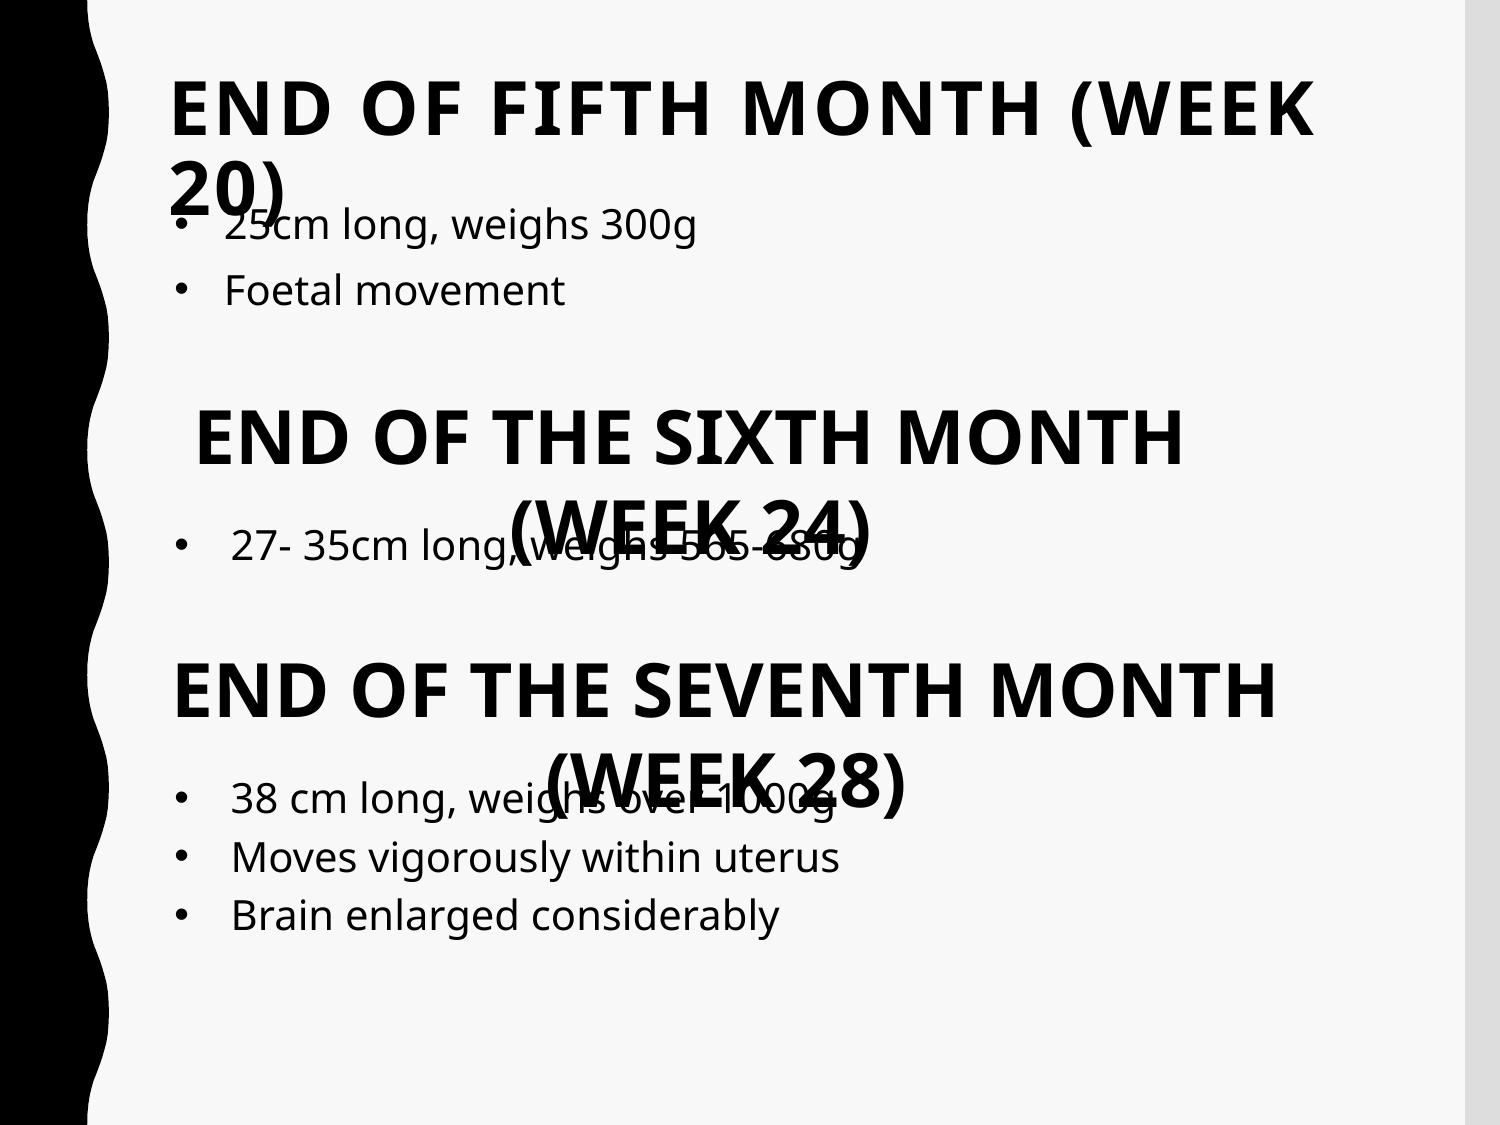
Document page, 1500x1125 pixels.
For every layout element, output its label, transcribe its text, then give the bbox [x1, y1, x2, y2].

text_box END OF THE SIXTH MONTH (WEEK 24) [64, 381, 1317, 577]
text_box 27- 35cm long, weighs 565-680g [159, 511, 1500, 618]
text_box 38 cm long, weighs over 1000g Moves vigorously within uterus Brain enlarged considerably [159, 764, 1500, 1025]
title End of fifth month (week 20) [154, 62, 1407, 308]
text_box END OF THE SEVENTH MONTH (WEEK 28) [100, 634, 1353, 830]
list 25cm long, weighs 300g Foetal movement [159, 185, 1500, 403]
